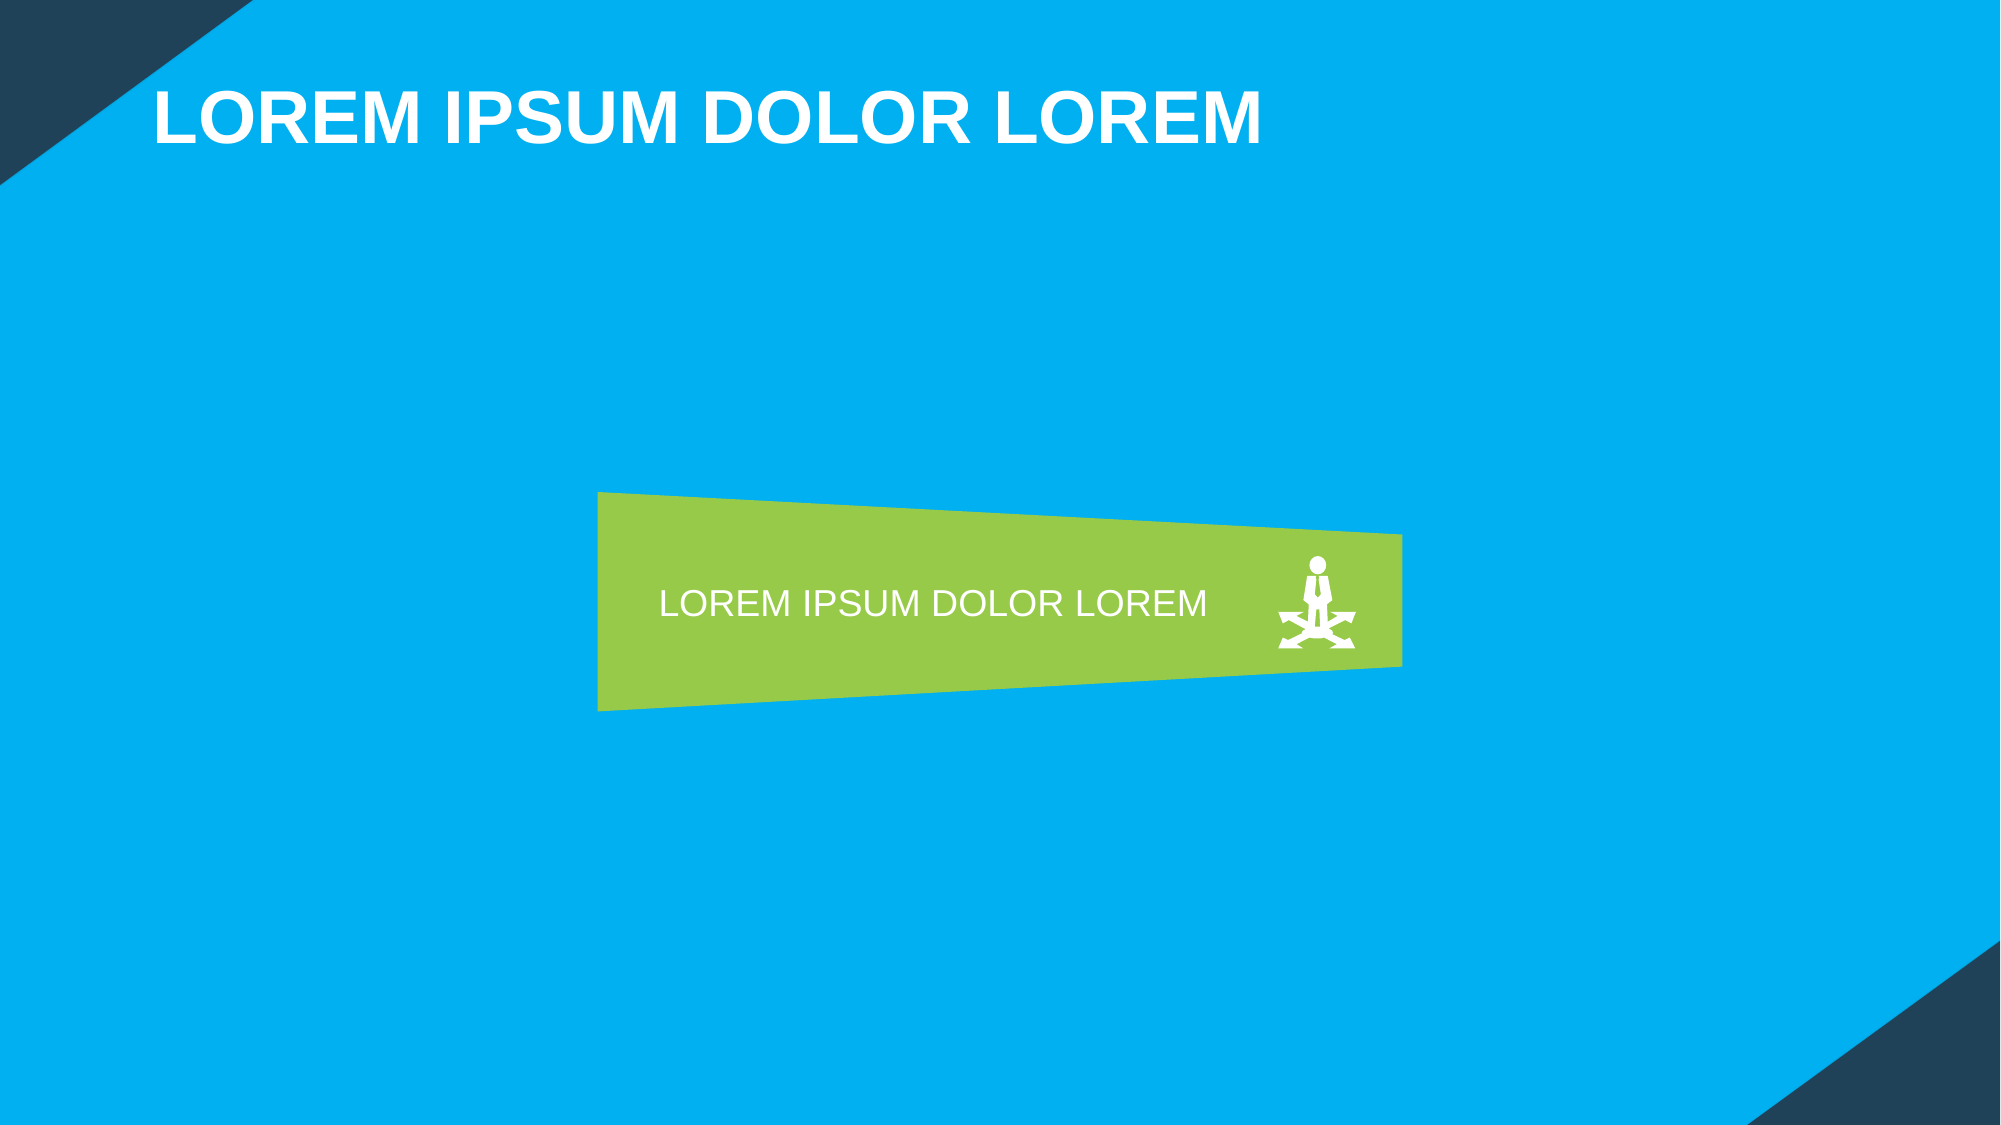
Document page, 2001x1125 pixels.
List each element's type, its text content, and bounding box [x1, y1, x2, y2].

text_box LOREM IPSUM DOLOR LOREM [137, 59, 1863, 179]
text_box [597, 491, 1403, 712]
picture [0, 0, 250, 183]
picture [1750, 942, 2001, 1125]
